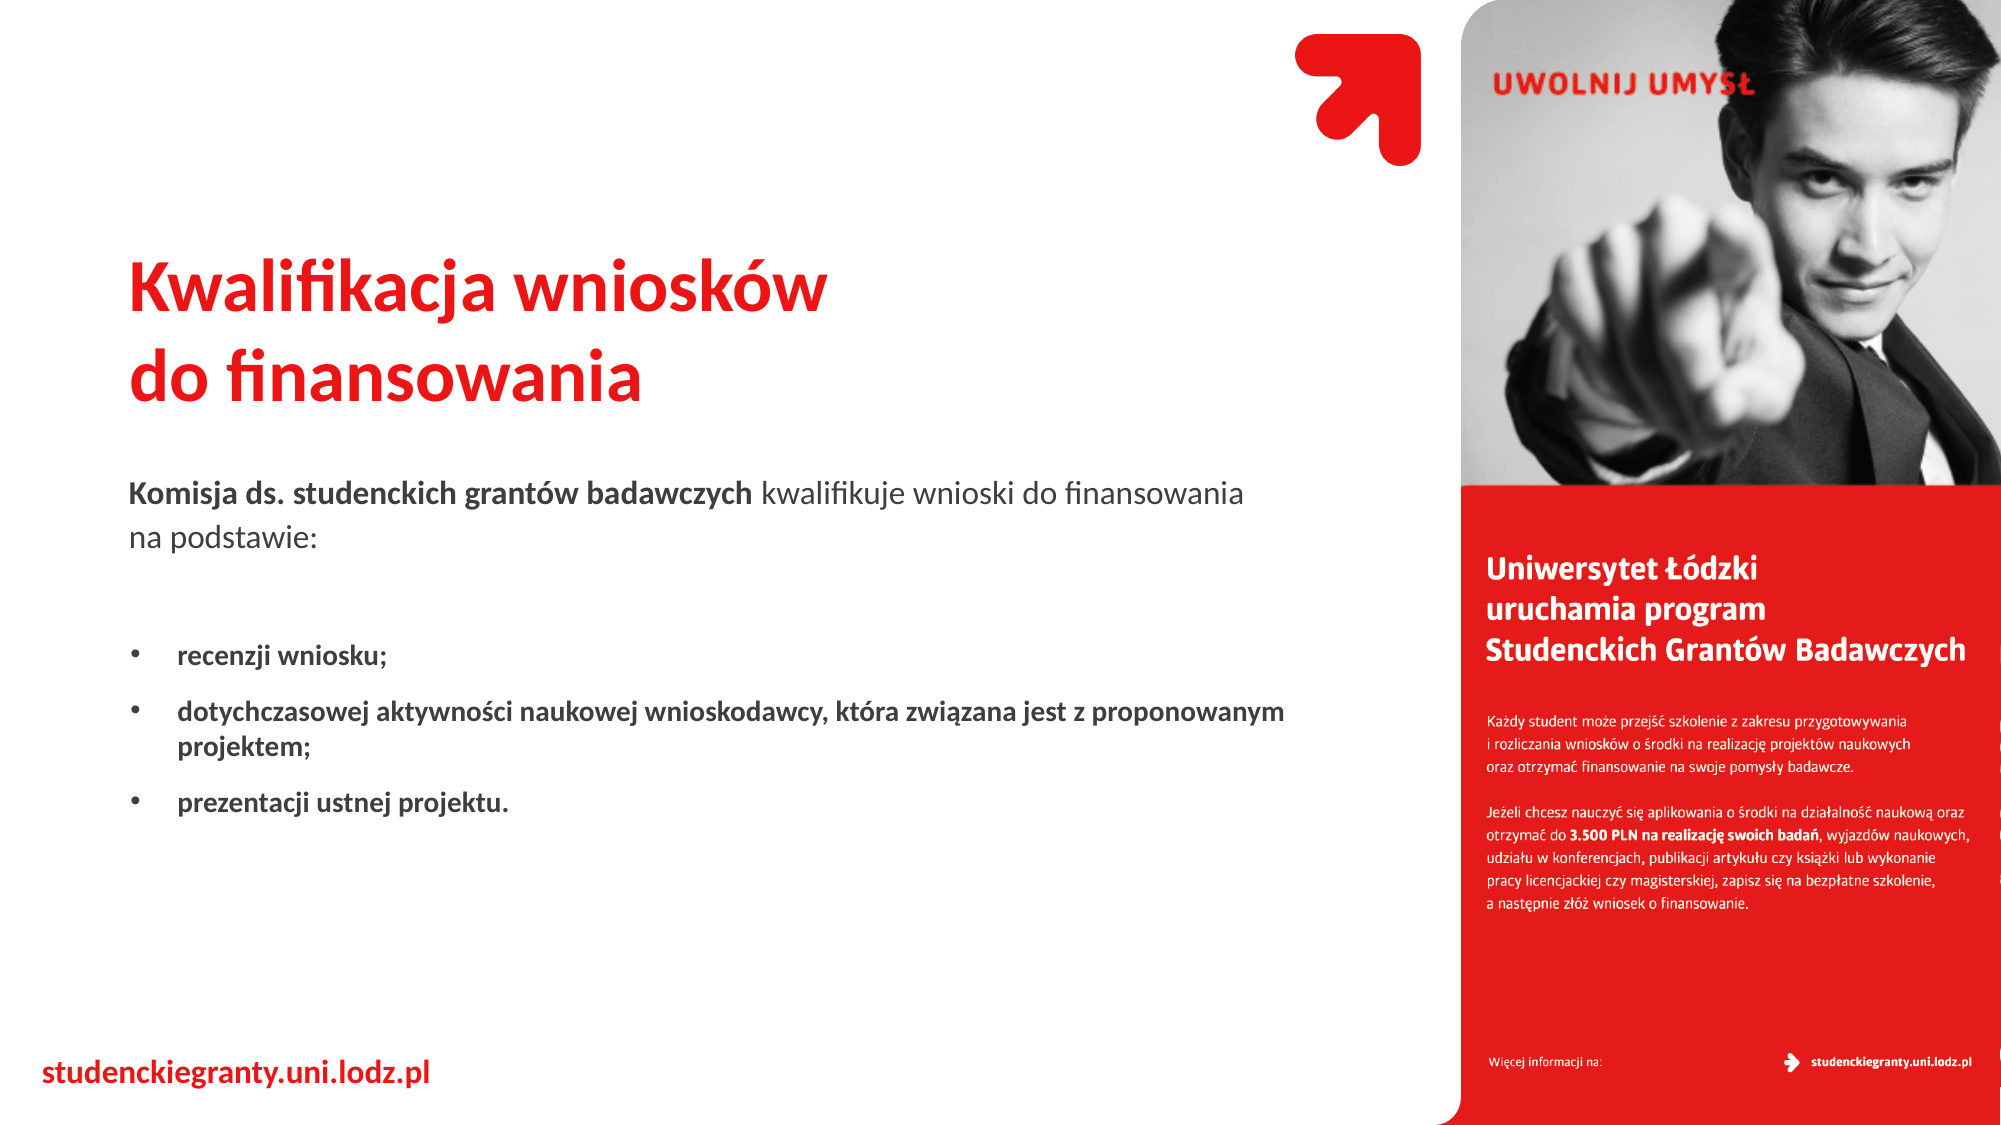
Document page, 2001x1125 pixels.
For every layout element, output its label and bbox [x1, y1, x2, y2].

picture [1295, 34, 1421, 166]
text_box [0, 0, 2000, 1125]
